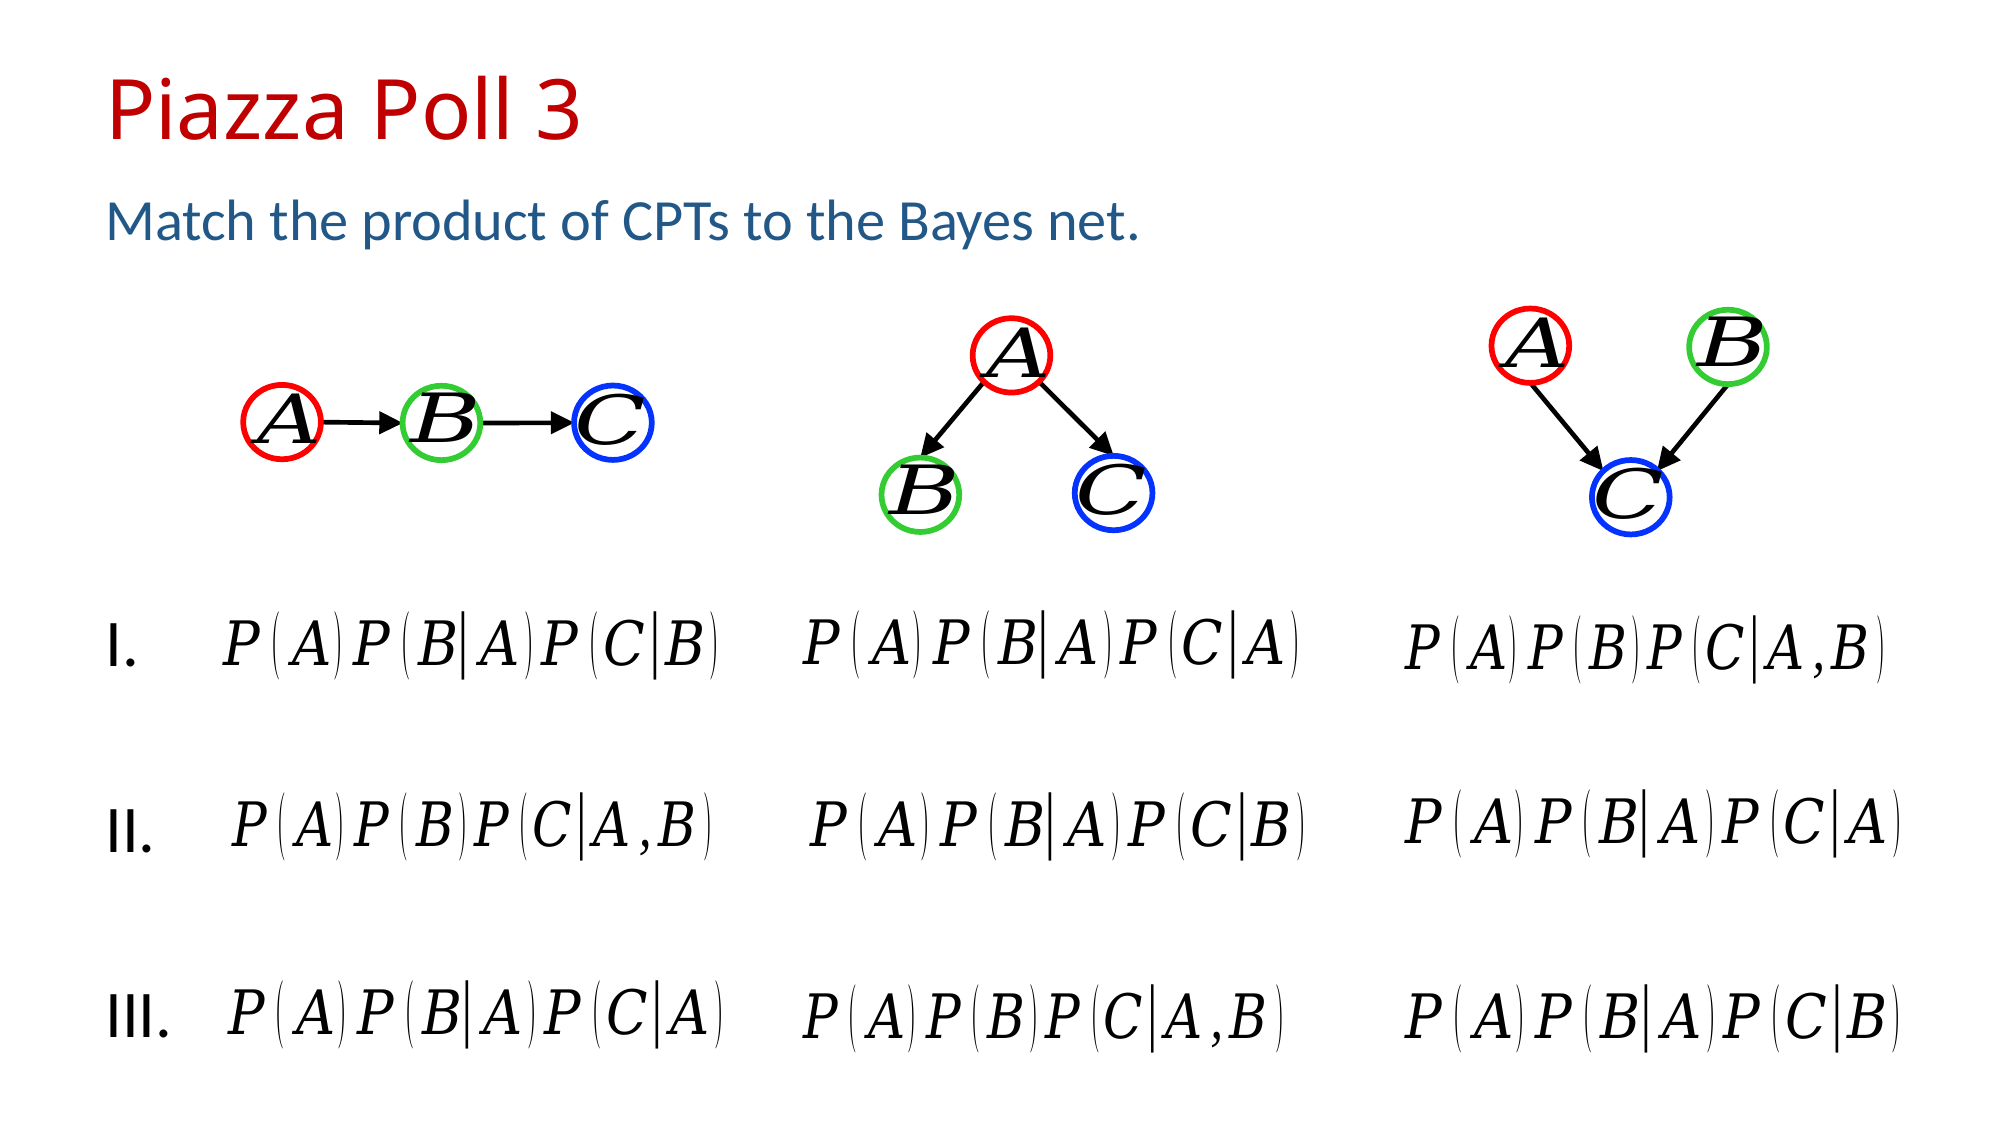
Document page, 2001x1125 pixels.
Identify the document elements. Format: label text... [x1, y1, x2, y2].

text_box [74, 237, 1713, 1113]
list Match the product of CPTs to the Bayes net. I. II. III. [90, 182, 1816, 518]
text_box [243, 383, 652, 461]
title Piazza Poll 3 [90, 60, 1816, 164]
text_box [1491, 307, 1771, 536]
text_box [881, 317, 1153, 532]
